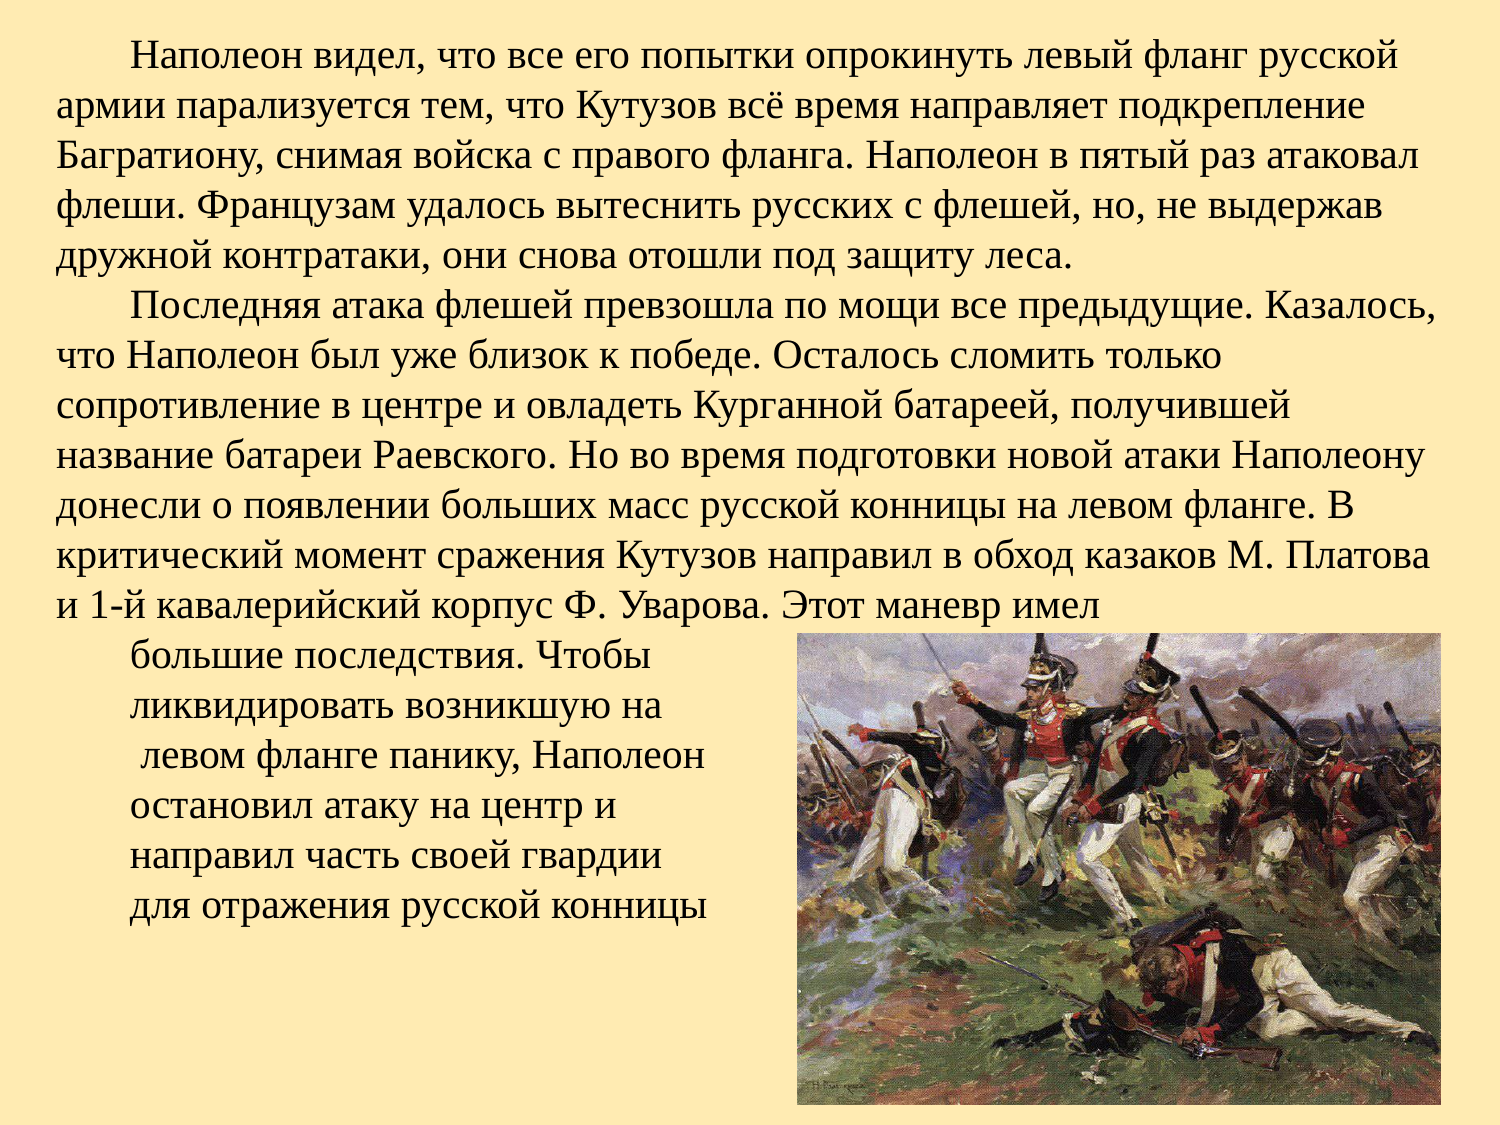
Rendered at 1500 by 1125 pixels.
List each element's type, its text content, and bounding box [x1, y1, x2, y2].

text_box Наполеон видел, что все его попытки опрокинуть левый фланг русской армии парализуется тем, что Кутузов всё время направляет подкрепление Багратиону, снимая войска с правого фланга. Наполеон в пятый раз атаковал флеши. Французам удалось вытеснить русских с флешей, но, не выдержав дружной контратаки, они снова отошли под защиту леса. Последняя атака флешей превзошла по мощи все предыдущие. Казалось, что Наполеон был уже близок к победе. Осталось сломить только сопротивление в центре и овладеть Курганной батареей, получившей название батареи Раевского. Но во время подготовки новой атаки Наполеону донесли о появлении больших масс русской конницы на левом фланге. В критический момент сражения Кутузов направил в обход казаков М. Платова и 1-й кавалерийский корпус Ф. Уварова. Этот маневр имел большие последствия. Чтобы ликвидировать возникшую на левом фланге панику, Наполеон остановил атаку на центр и направил часть своей гвардии для отражения русской конницы [41, 19, 1466, 935]
picture [796, 633, 1442, 1106]
